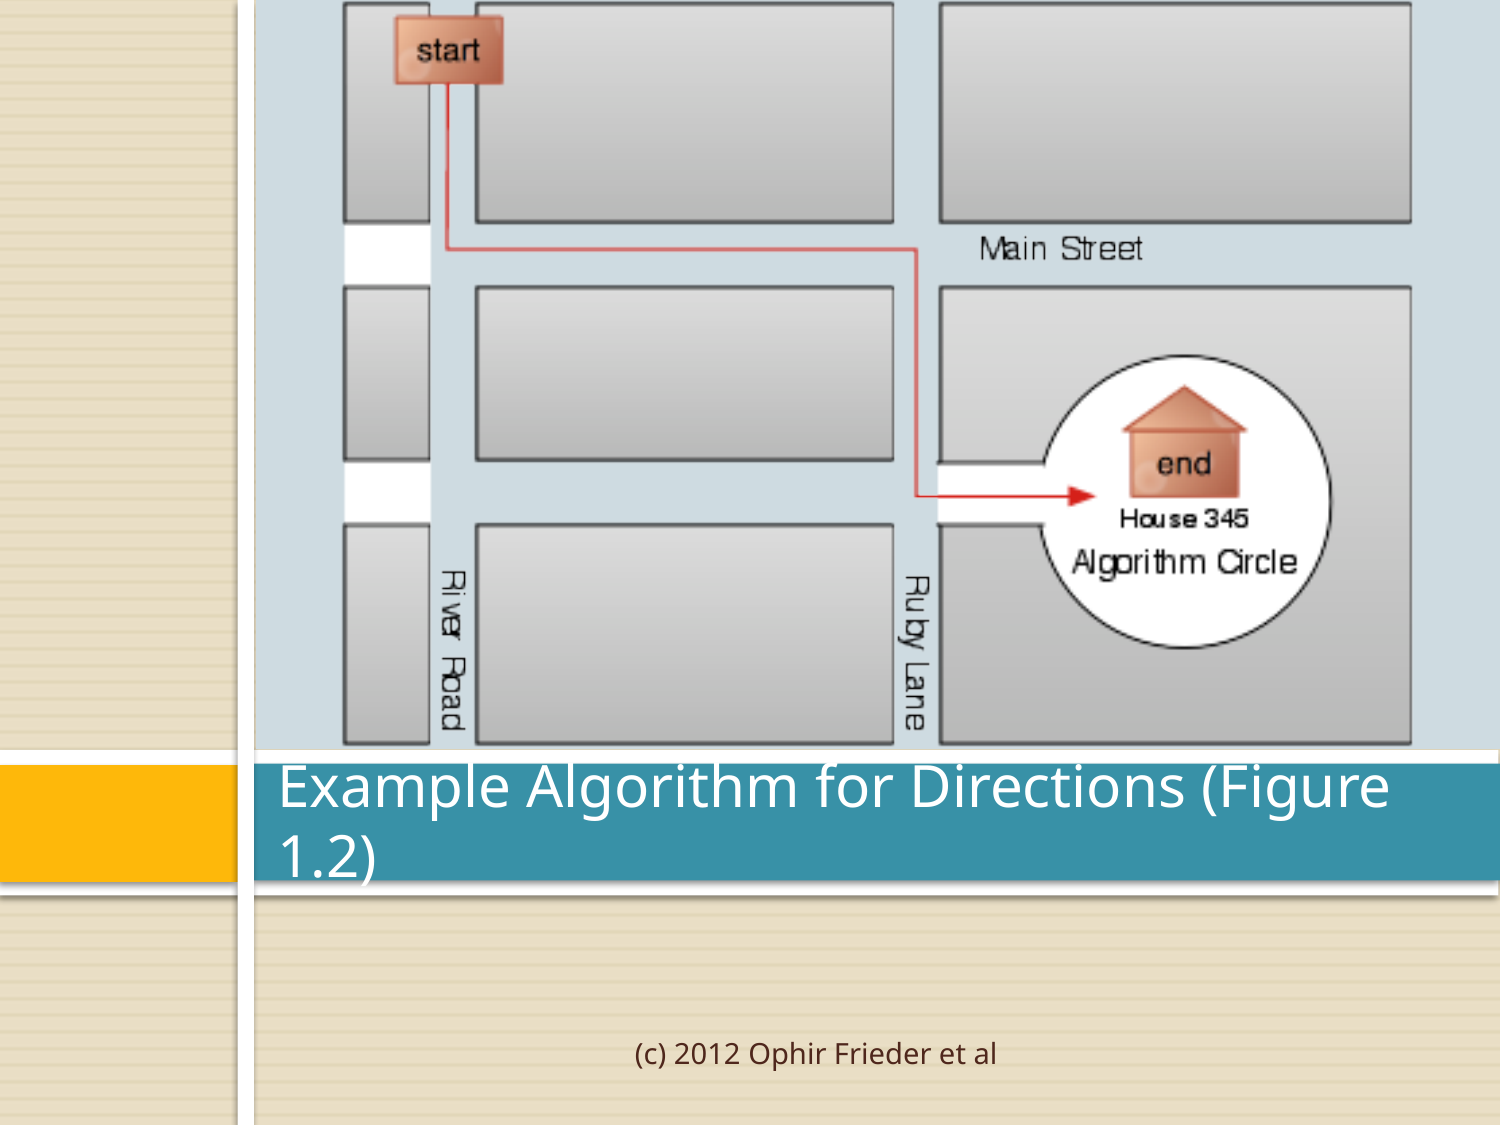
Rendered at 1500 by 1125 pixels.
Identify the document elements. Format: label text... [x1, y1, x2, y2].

footer (c) 2012 Ophir Frieder et al [262, 1024, 1013, 1085]
picture [255, 0, 1500, 750]
title Example Algorithm for Directions (Figure 1.2) [262, 762, 1463, 875]
